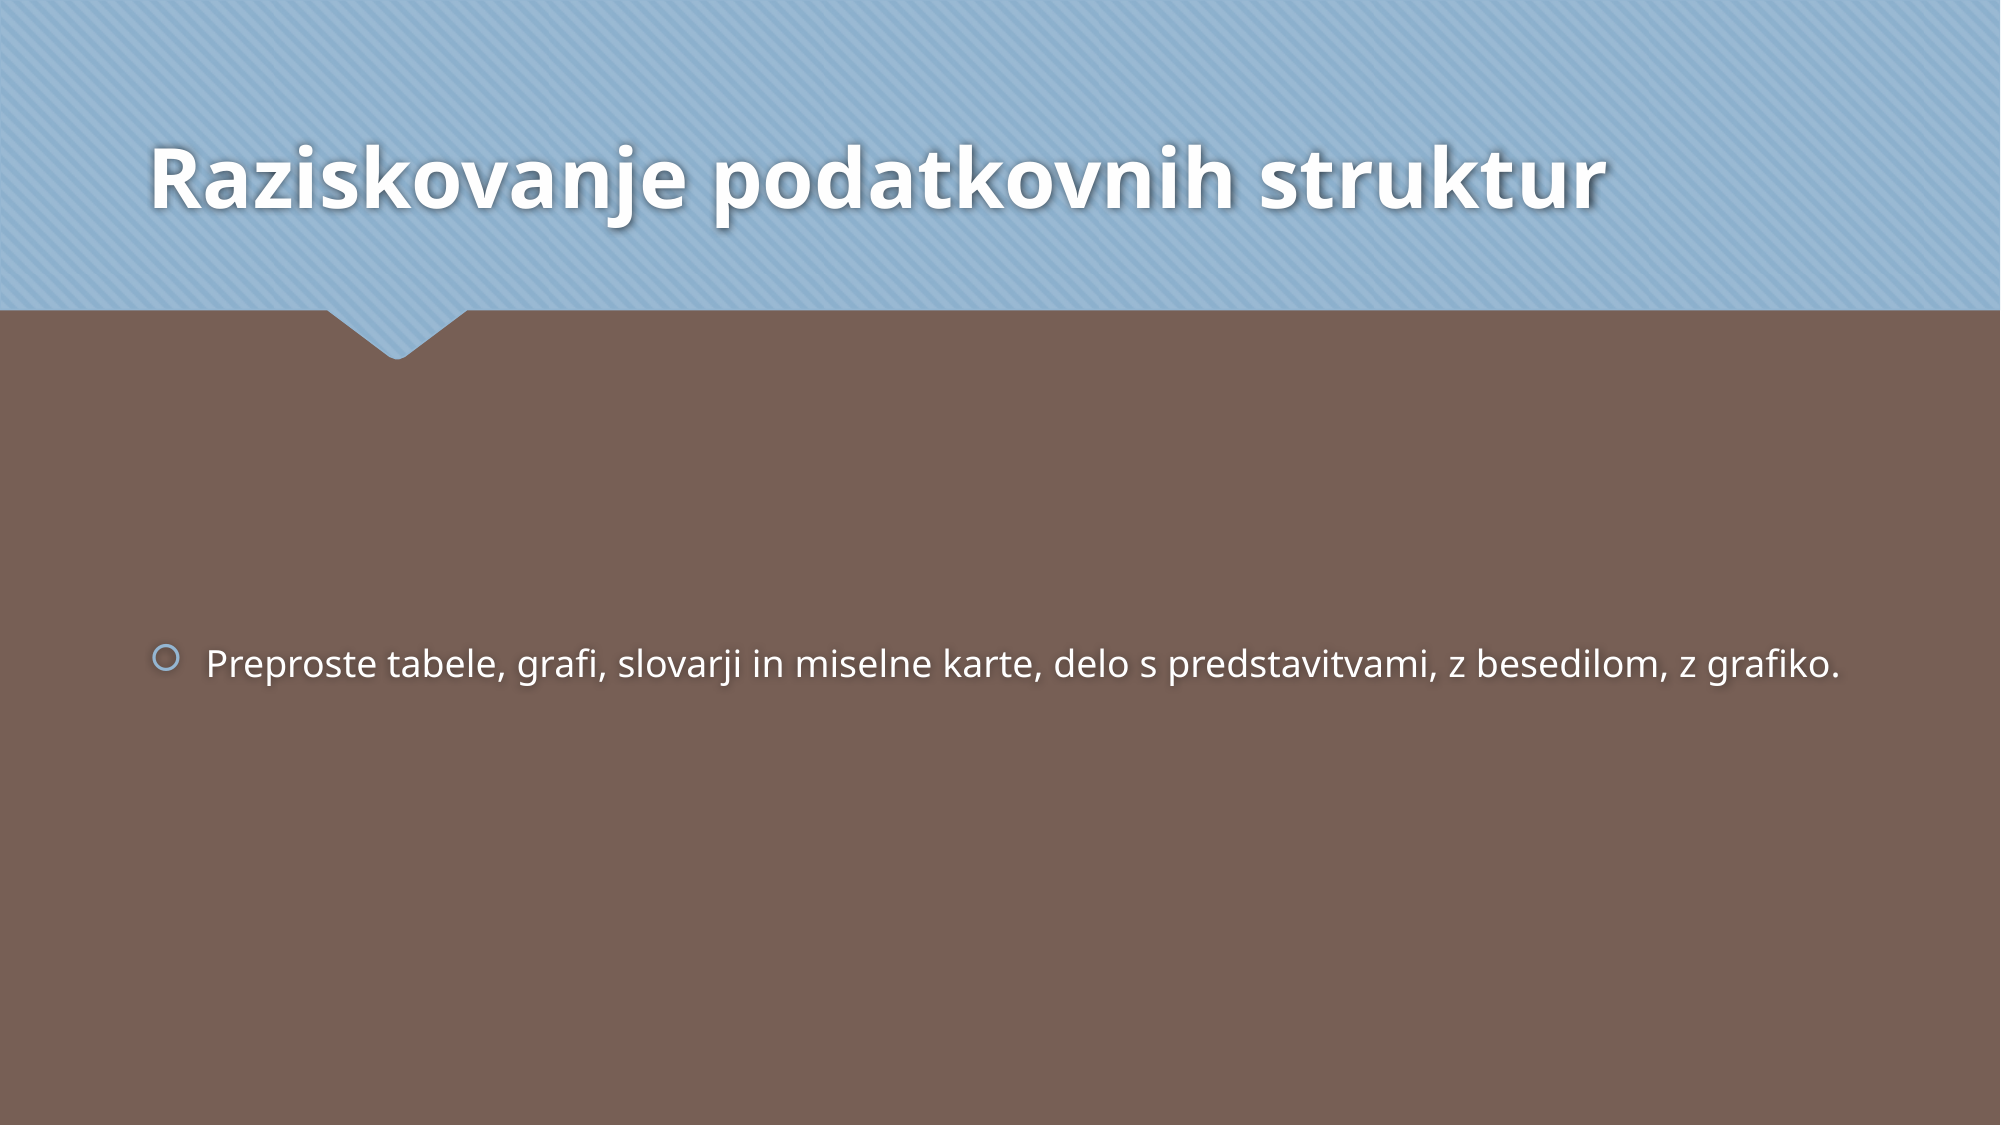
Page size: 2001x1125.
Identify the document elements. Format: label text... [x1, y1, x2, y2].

title Raziskovanje podatkovnih struktur [132, 73, 1868, 233]
list Preproste tabele, grafi, slovarji in miselne karte, delo s predstavitvami, z besedilom, z grafiko. [134, 364, 1866, 962]
